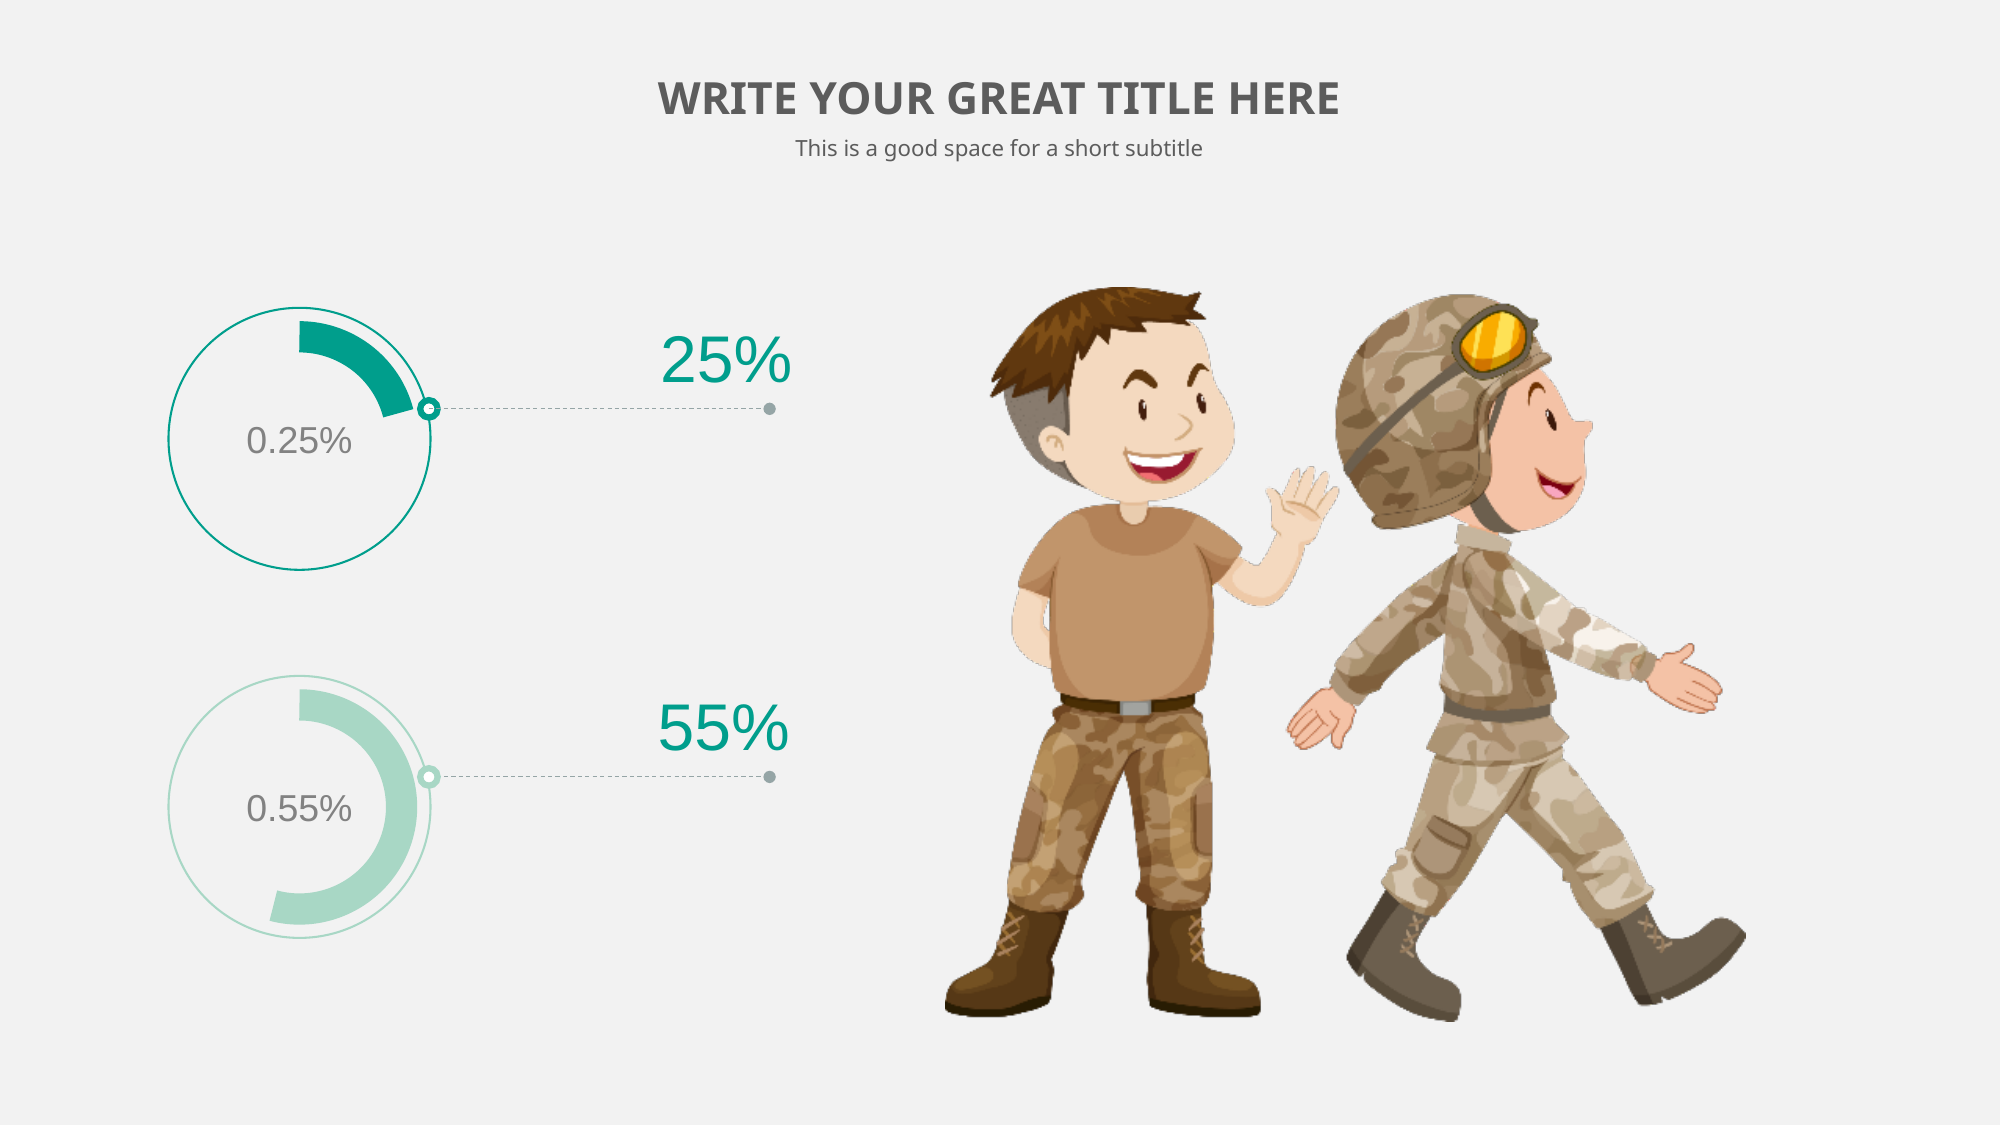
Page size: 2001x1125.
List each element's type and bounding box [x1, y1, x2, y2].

text_box [168, 307, 775, 570]
picture [945, 287, 1746, 1022]
text_box [168, 675, 775, 938]
